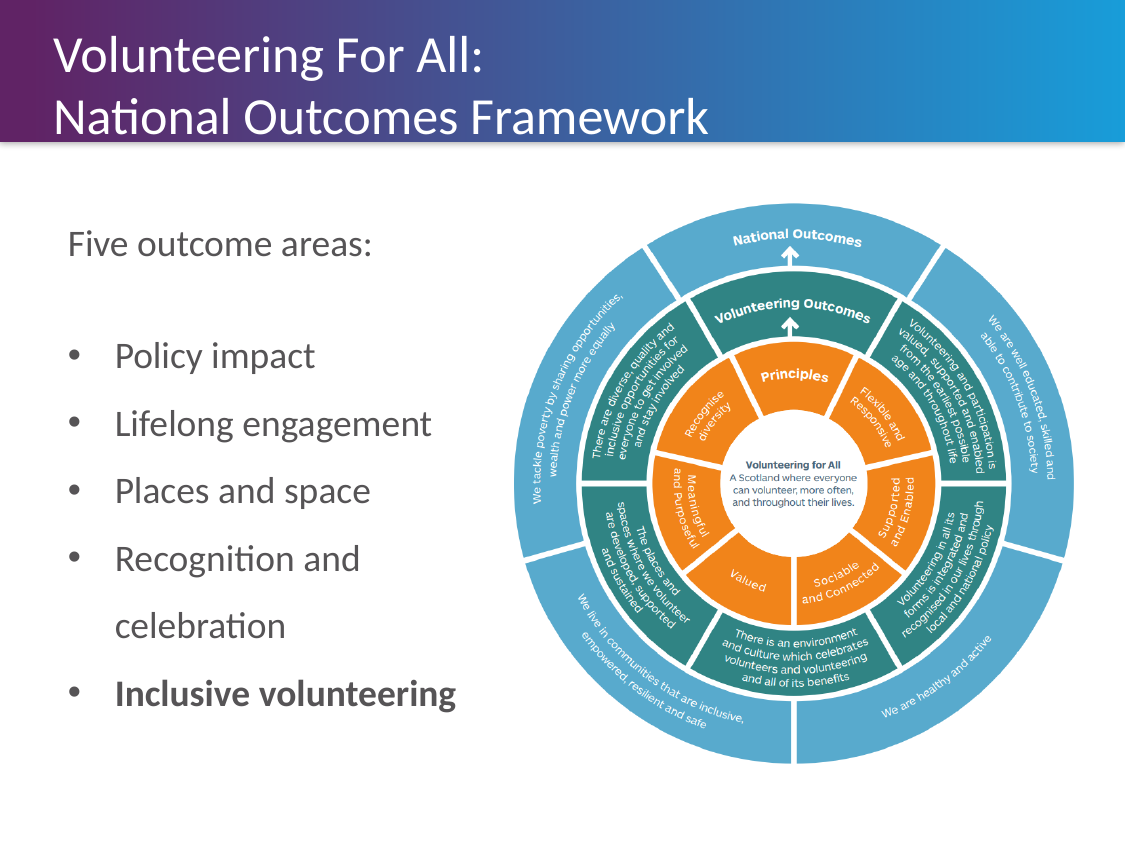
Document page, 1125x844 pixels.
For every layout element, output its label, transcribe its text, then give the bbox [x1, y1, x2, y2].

picture [494, 187, 1085, 786]
text_box Five outcome areas: Policy impact Lifelong engagement Places and space Recognition and celebration Inclusive volunteering [53, 211, 489, 722]
title Volunteering For All: National Outcomes Framework [53, 51, 1075, 114]
